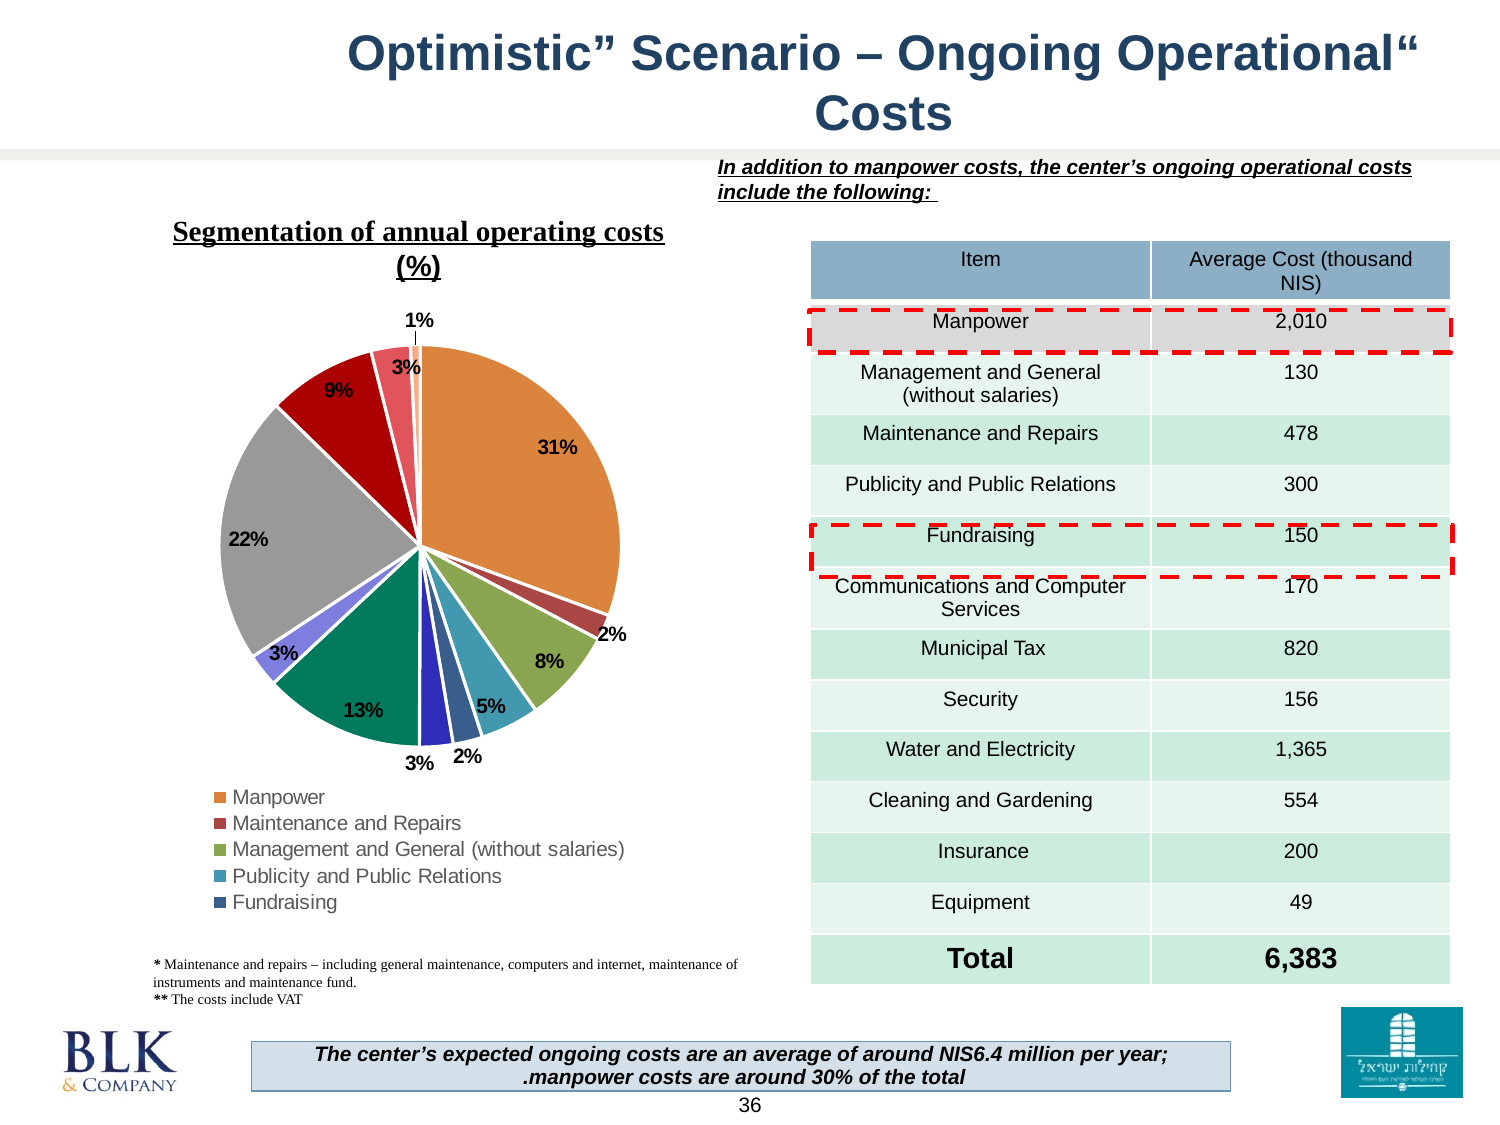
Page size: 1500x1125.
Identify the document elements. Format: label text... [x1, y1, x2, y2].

table_cell 170 [1152, 578, 1450, 628]
table_cell Management and General (without salaries) [811, 354, 1150, 414]
text_box The center’s expected ongoing costs are an average of around NIS6.4 million per year; manpower costs are around 30% of the total. [251, 1041, 1231, 1091]
text_box * Maintenance and repairs – including general maintenance, computers and internet, maintenance of instruments and maintenance fund. ** The costs include VAT [138, 947, 788, 1015]
table_header Average Cost (thousand NIS) [1152, 241, 1450, 299]
chart [37, 233, 800, 918]
picture [1341, 1007, 1463, 1098]
table_cell Water and Electricity [811, 732, 1150, 781]
table_cell 1,365 [1152, 732, 1450, 781]
table_cell 300 [1152, 466, 1450, 515]
table_cell Maintenance and Repairs [811, 415, 1150, 465]
table_cell 820 [1152, 630, 1450, 679]
picture [52, 1023, 187, 1098]
table_cell 150 [1152, 517, 1450, 525]
table_cell Communications and Computer Services [811, 578, 1150, 628]
table_cell Insurance [811, 833, 1150, 883]
table_cell 156 [1152, 681, 1450, 730]
table_cell 6,383 [1152, 935, 1450, 984]
table_cell 49 [1152, 884, 1450, 933]
text_box [811, 525, 1453, 578]
table_cell 130 [1152, 354, 1450, 414]
table_cell 554 [1152, 782, 1450, 832]
table_cell Municipal Tax [811, 630, 1150, 679]
table_header Item [811, 241, 1150, 299]
table_cell Manpower [811, 305, 1150, 310]
text_box Segmentation of annual operating costs (%) [138, 204, 699, 232]
text_box In addition to manpower costs, the center’s ongoing operational costs include the following: [702, 146, 1462, 259]
table_cell 2,010 [1152, 305, 1450, 310]
table_cell Security [811, 681, 1150, 730]
table_cell Cleaning and Gardening [811, 782, 1150, 832]
table_cell 478 [1152, 415, 1450, 465]
text_box “Optimistic” Scenario – Ongoing Operational Costs [292, 18, 1476, 142]
table_cell Total [811, 935, 1150, 984]
text_box [809, 310, 1451, 353]
table_cell Publicity and Public Relations [811, 466, 1150, 515]
table_cell Equipment [811, 884, 1150, 933]
slide_number 36 [699, 1091, 800, 1125]
table_cell Fundraising [811, 517, 1150, 525]
table_cell 200 [1152, 833, 1450, 883]
